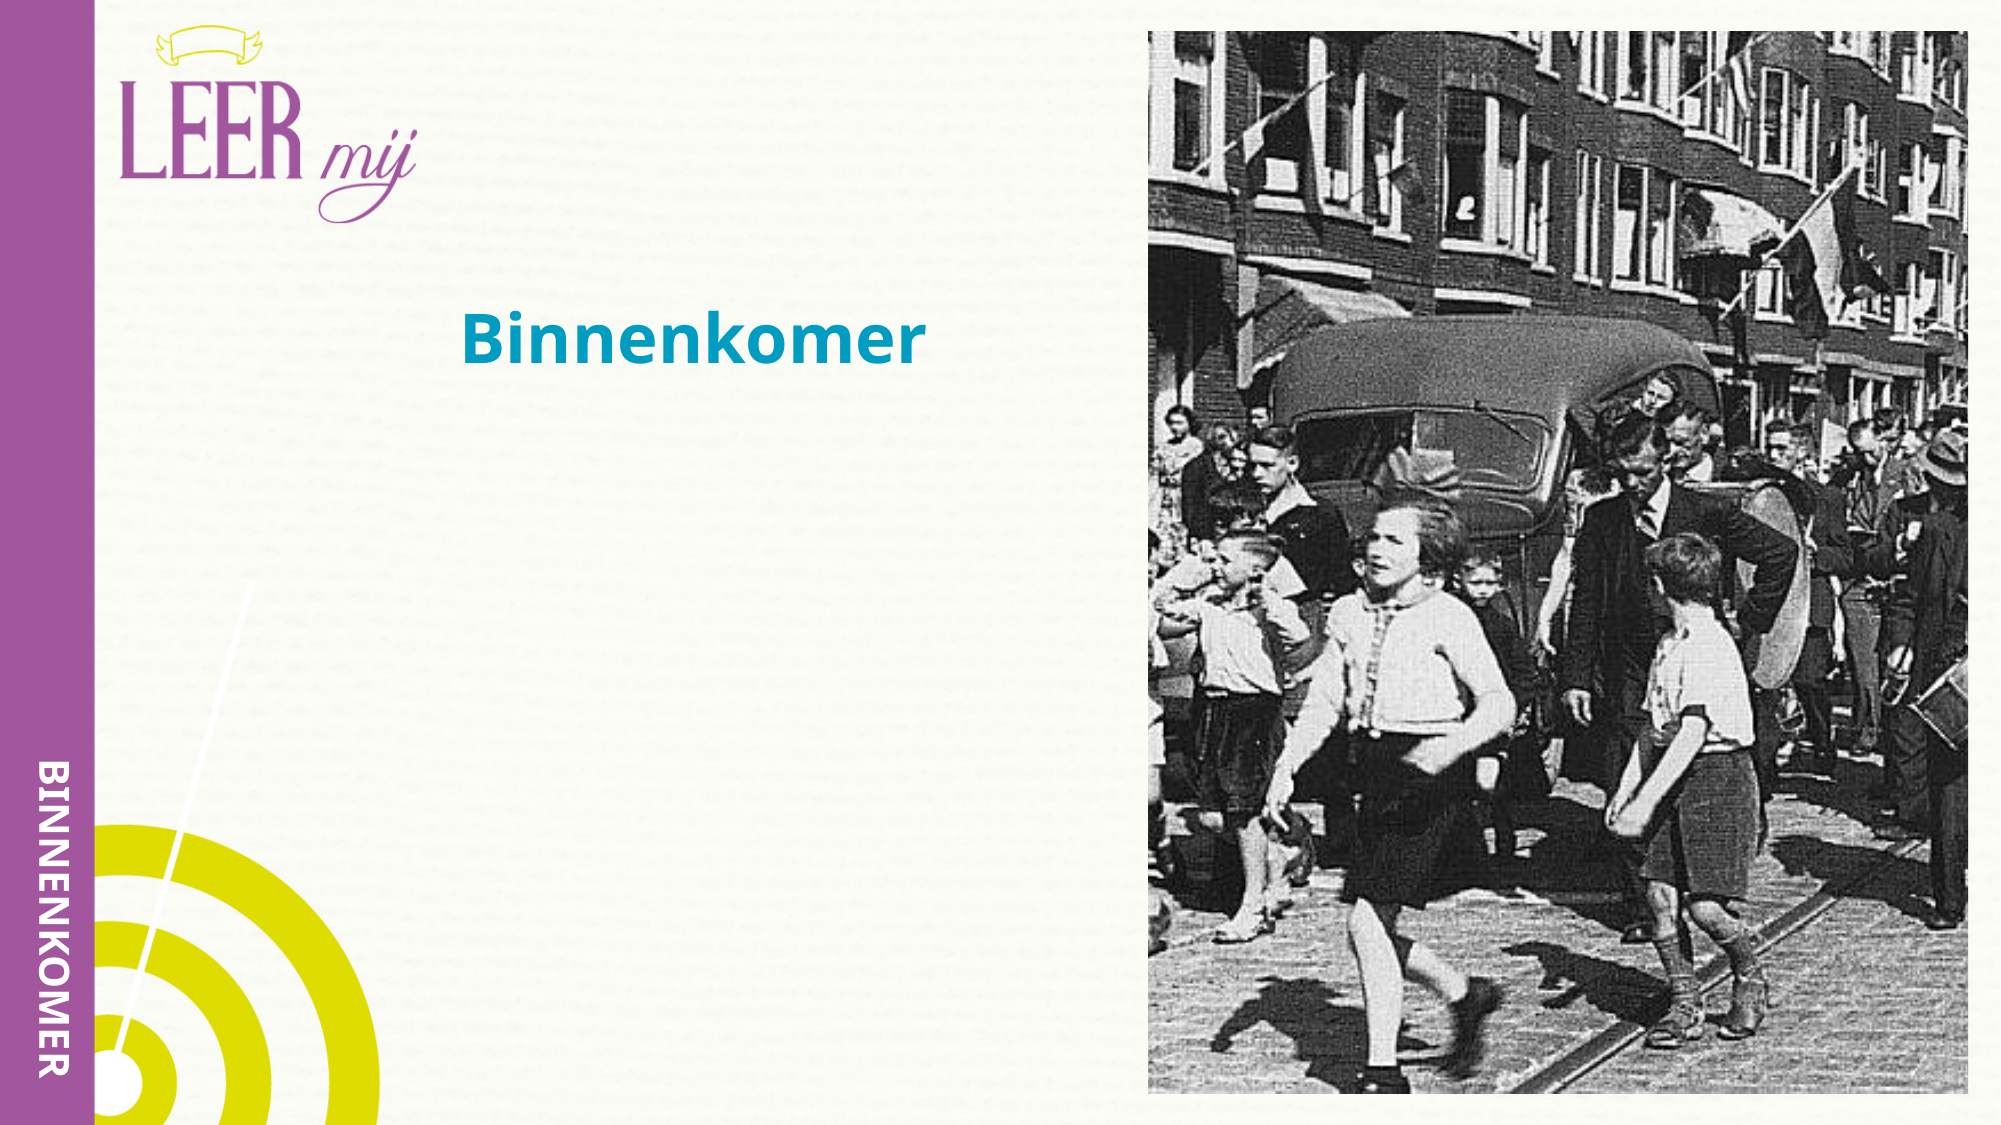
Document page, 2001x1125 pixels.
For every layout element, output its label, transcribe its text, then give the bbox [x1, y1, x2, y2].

title Binnenkomer [444, 229, 1102, 386]
picture [0, 0, 2001, 1125]
